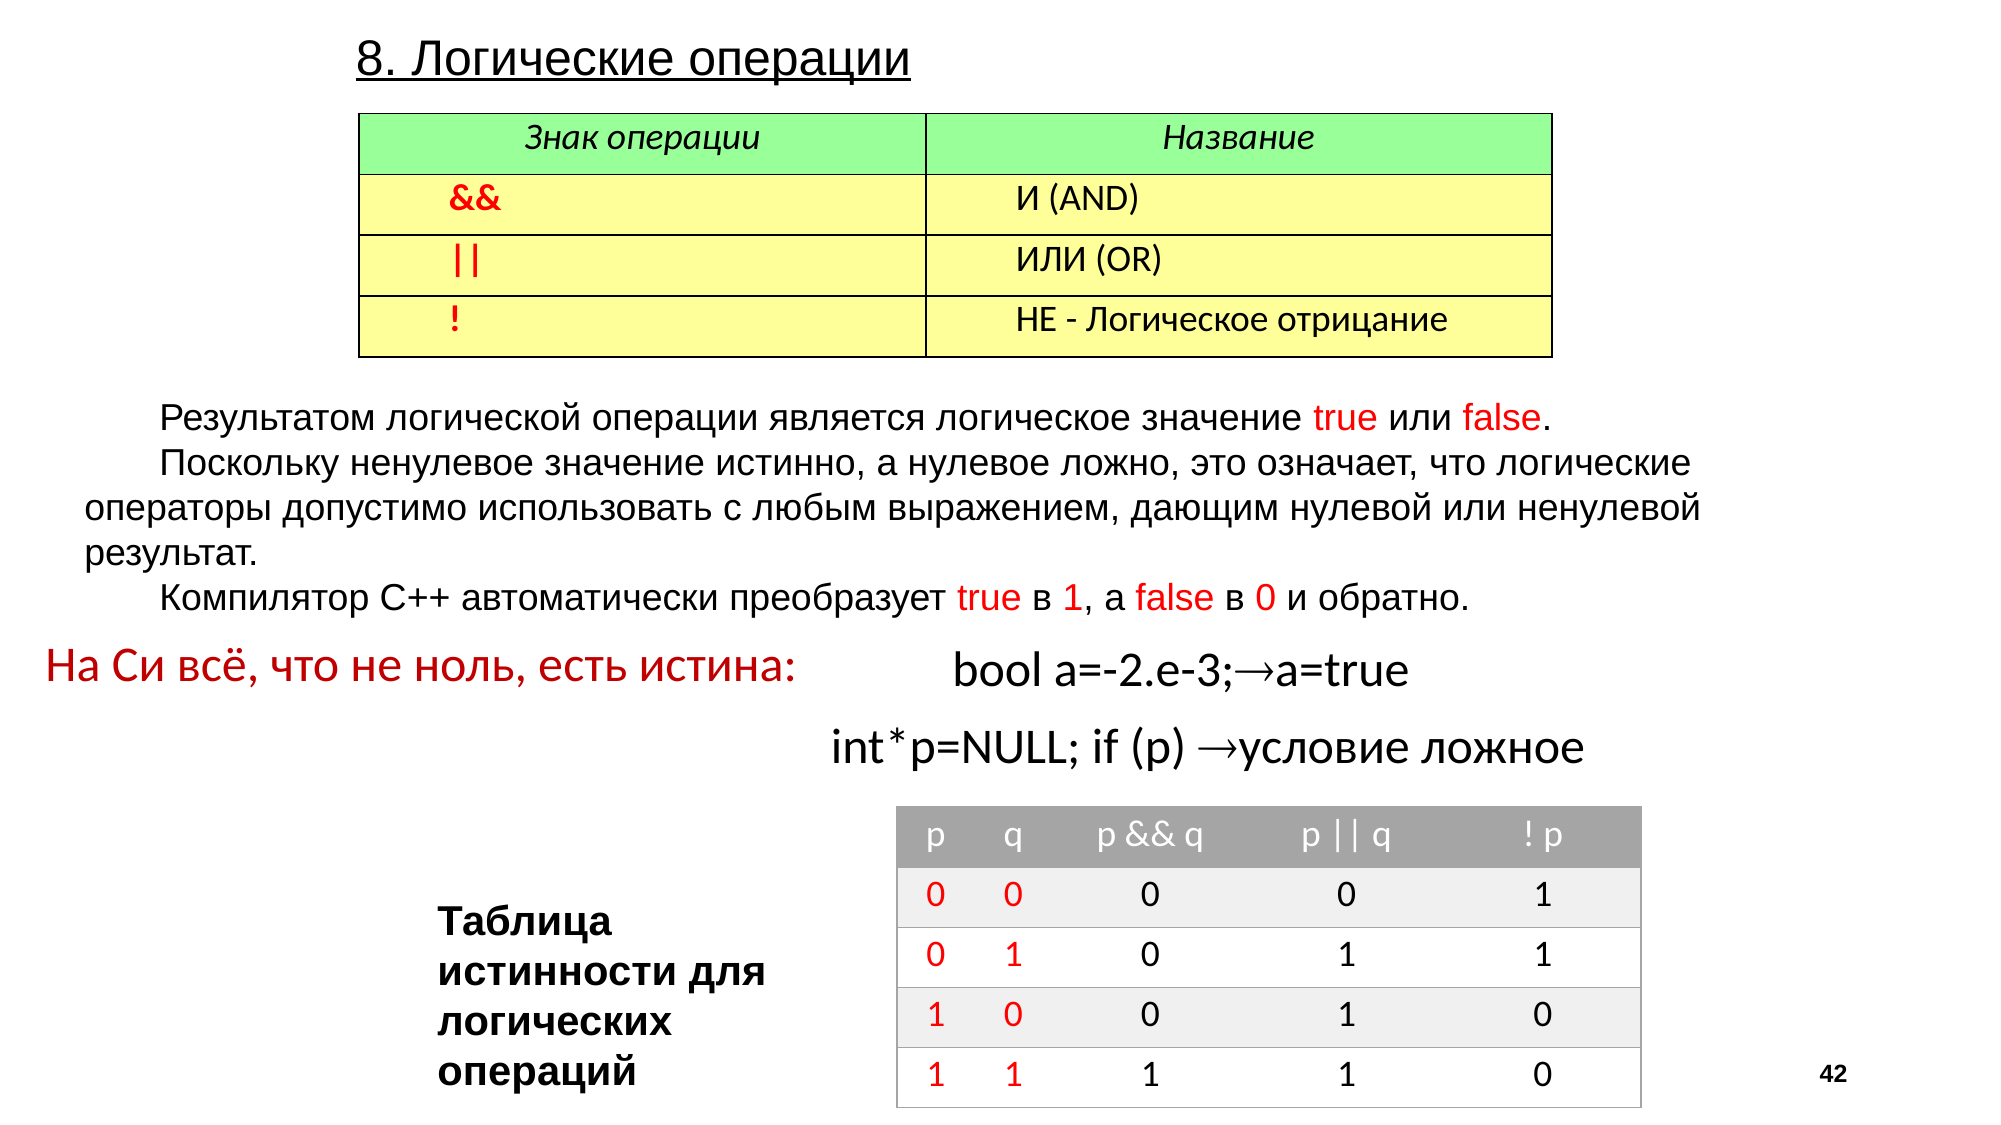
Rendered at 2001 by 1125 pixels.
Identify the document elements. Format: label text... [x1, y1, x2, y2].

table_cell 1 [1248, 928, 1445, 987]
text_box Результатом логической операции является логическое значение true или false. Поскольку ненулевое значение истинно, а нулевое ложно, это означает, что логические операторы допустимо использовать с любым выражением, дающим нулевой или ненулевой результат. Компилятор C++ автоматически преобразует true в 1, а false в 0 и обратно. [69, 385, 1863, 626]
table_cell ! [360, 297, 925, 356]
table_cell || [360, 236, 925, 295]
text_box bool a=-2.e-3;a=true [937, 628, 1491, 704]
text_box int*p=NULL; if (p) условие ложное [816, 706, 1709, 781]
text_box Таблица истинности для логических операций [422, 886, 856, 1102]
table_cell 1 [1052, 1048, 1248, 1107]
table_header q [975, 808, 1052, 866]
table_cell 1 [1248, 1048, 1445, 1107]
table_header p [898, 808, 975, 866]
table_cell 1 [1248, 988, 1445, 1047]
table_cell 0 [1052, 988, 1248, 1047]
table_cell И (AND) [927, 175, 1551, 234]
table_cell 1 [898, 1048, 975, 1107]
table_cell ИЛИ (OR) [927, 236, 1551, 295]
table_cell 0 [898, 868, 975, 927]
slide_number 42 [1642, 1042, 1863, 1103]
table_cell 1 [1445, 928, 1640, 987]
table_cell НЕ - Логическое отрицание [927, 297, 1551, 356]
table_cell 0 [1248, 868, 1445, 927]
table_header ! p [1445, 808, 1640, 866]
table_cell 1 [898, 988, 975, 1047]
table_header Название [927, 114, 1551, 174]
table_header p || q [1248, 808, 1445, 866]
table_cell 0 [1052, 868, 1248, 927]
table_cell 0 [898, 928, 975, 987]
table_header Знак операции [360, 114, 925, 174]
table_cell 0 [975, 988, 1052, 1047]
table_header p && q [1052, 808, 1248, 866]
table_cell 0 [1445, 1048, 1640, 1107]
text_box На Си всё, что не ноль, есть истина: [30, 623, 813, 699]
text_box 8. Логические операции [341, 17, 1570, 93]
table_cell && [360, 175, 925, 234]
table_cell 0 [1052, 928, 1248, 987]
table_cell 1 [975, 928, 1052, 987]
table_cell 0 [975, 868, 1052, 927]
table_cell 1 [1445, 868, 1640, 927]
table_cell 0 [1445, 988, 1640, 1047]
table_cell 1 [975, 1048, 1052, 1107]
